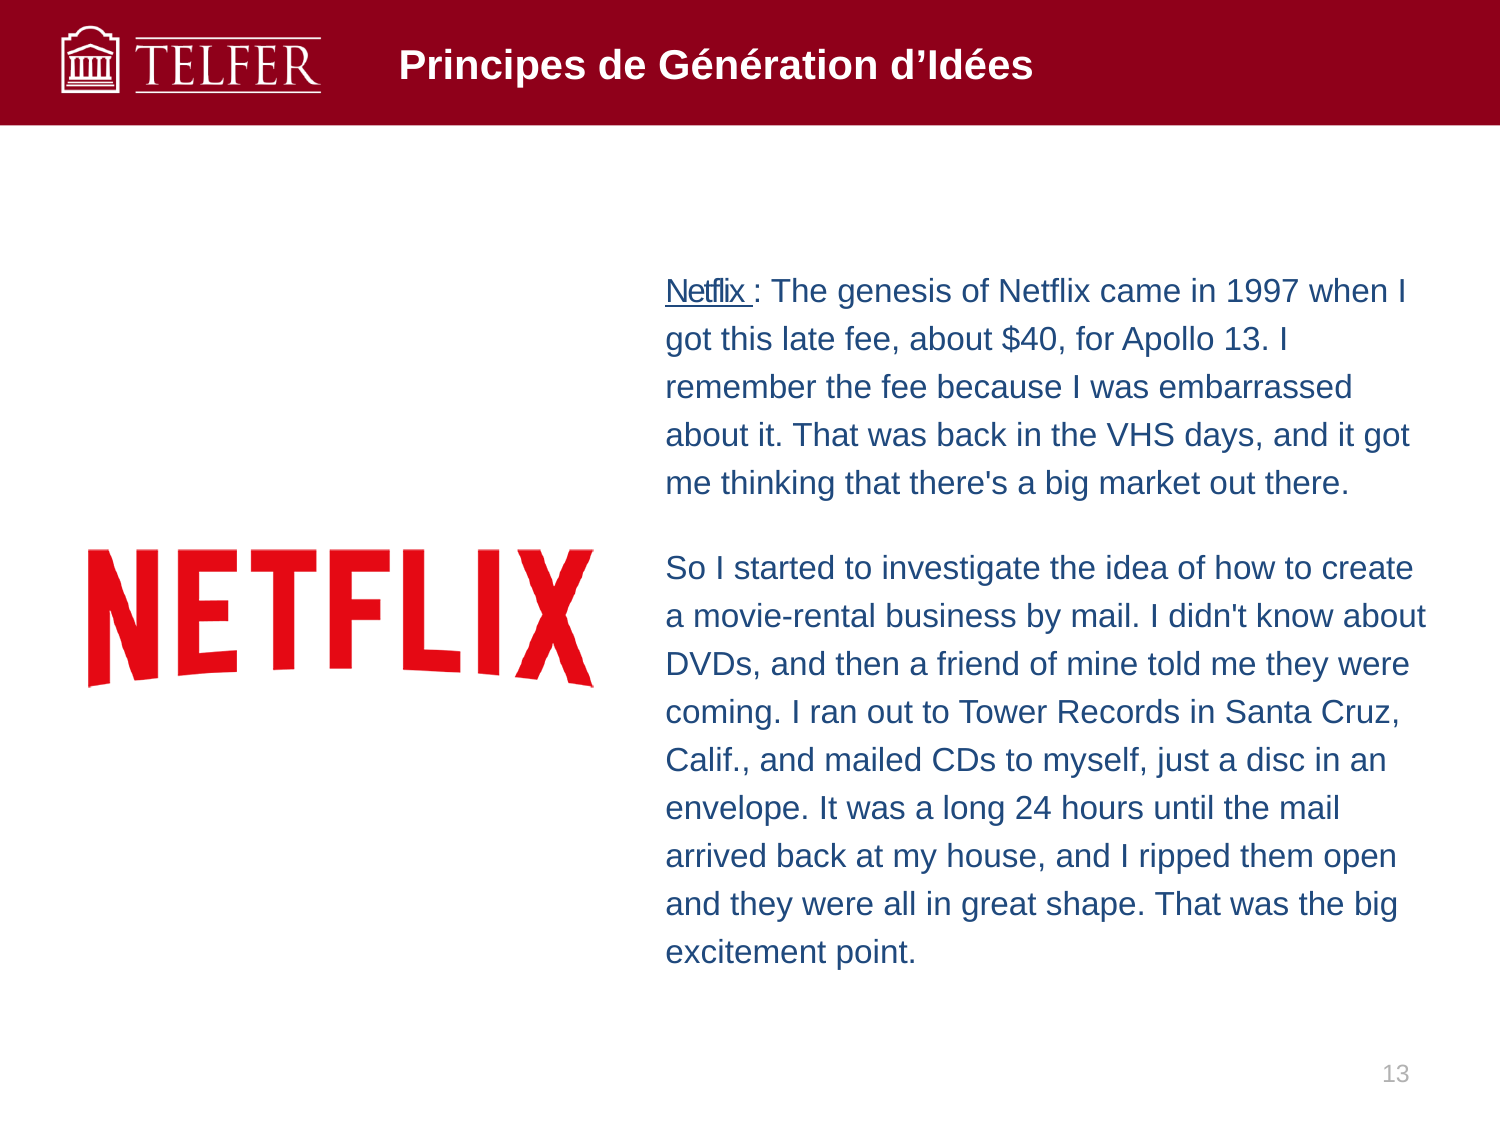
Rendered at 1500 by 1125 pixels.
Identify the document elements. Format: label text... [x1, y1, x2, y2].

picture [74, 485, 606, 752]
text_box Netflix : The genesis of Netflix came in 1997 when I got this late fee, about $40, for Apollo 13. I remember the fee because I was embarrassed about it. That was back in the VHS days, and it got me thinking that there's a big market out there. So I started to investigate the idea of how to create a movie-rental business by mail. I didn't know about DVDs, and then a friend of mine told me they were coming. I ran out to Tower Records in Santa Cruz, Calif., and mailed CDs to myself, just a disc in an envelope. It was a long 24 hours until the mail arrived back at my house, and I ripped them open and they were all in great shape. That was the big excitement point. [650, 254, 1443, 1020]
slide_number 13 [1074, 1042, 1425, 1103]
picture [41, 9, 337, 108]
title Principes de Génération d’Idées [383, 0, 1500, 126]
